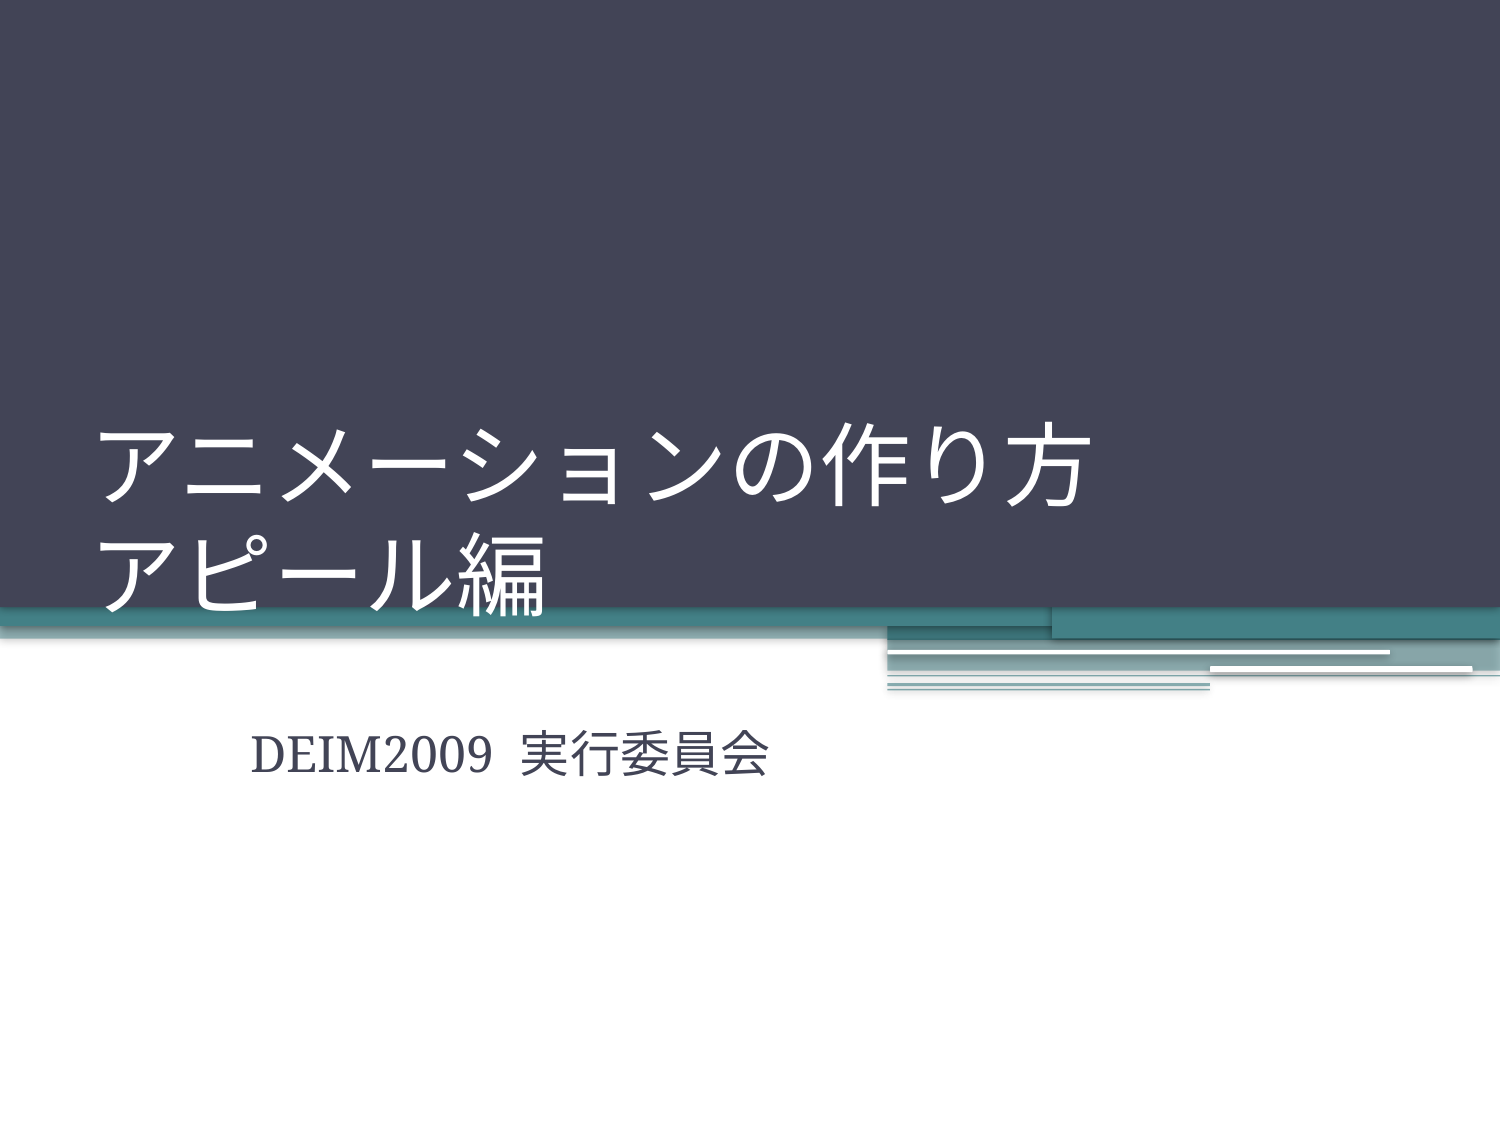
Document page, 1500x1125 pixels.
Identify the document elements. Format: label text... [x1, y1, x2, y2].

subtitle DEIM2009 実行委員会 [225, 714, 1275, 925]
title アニメーションの作り方 アピール編 [75, 394, 1463, 636]
